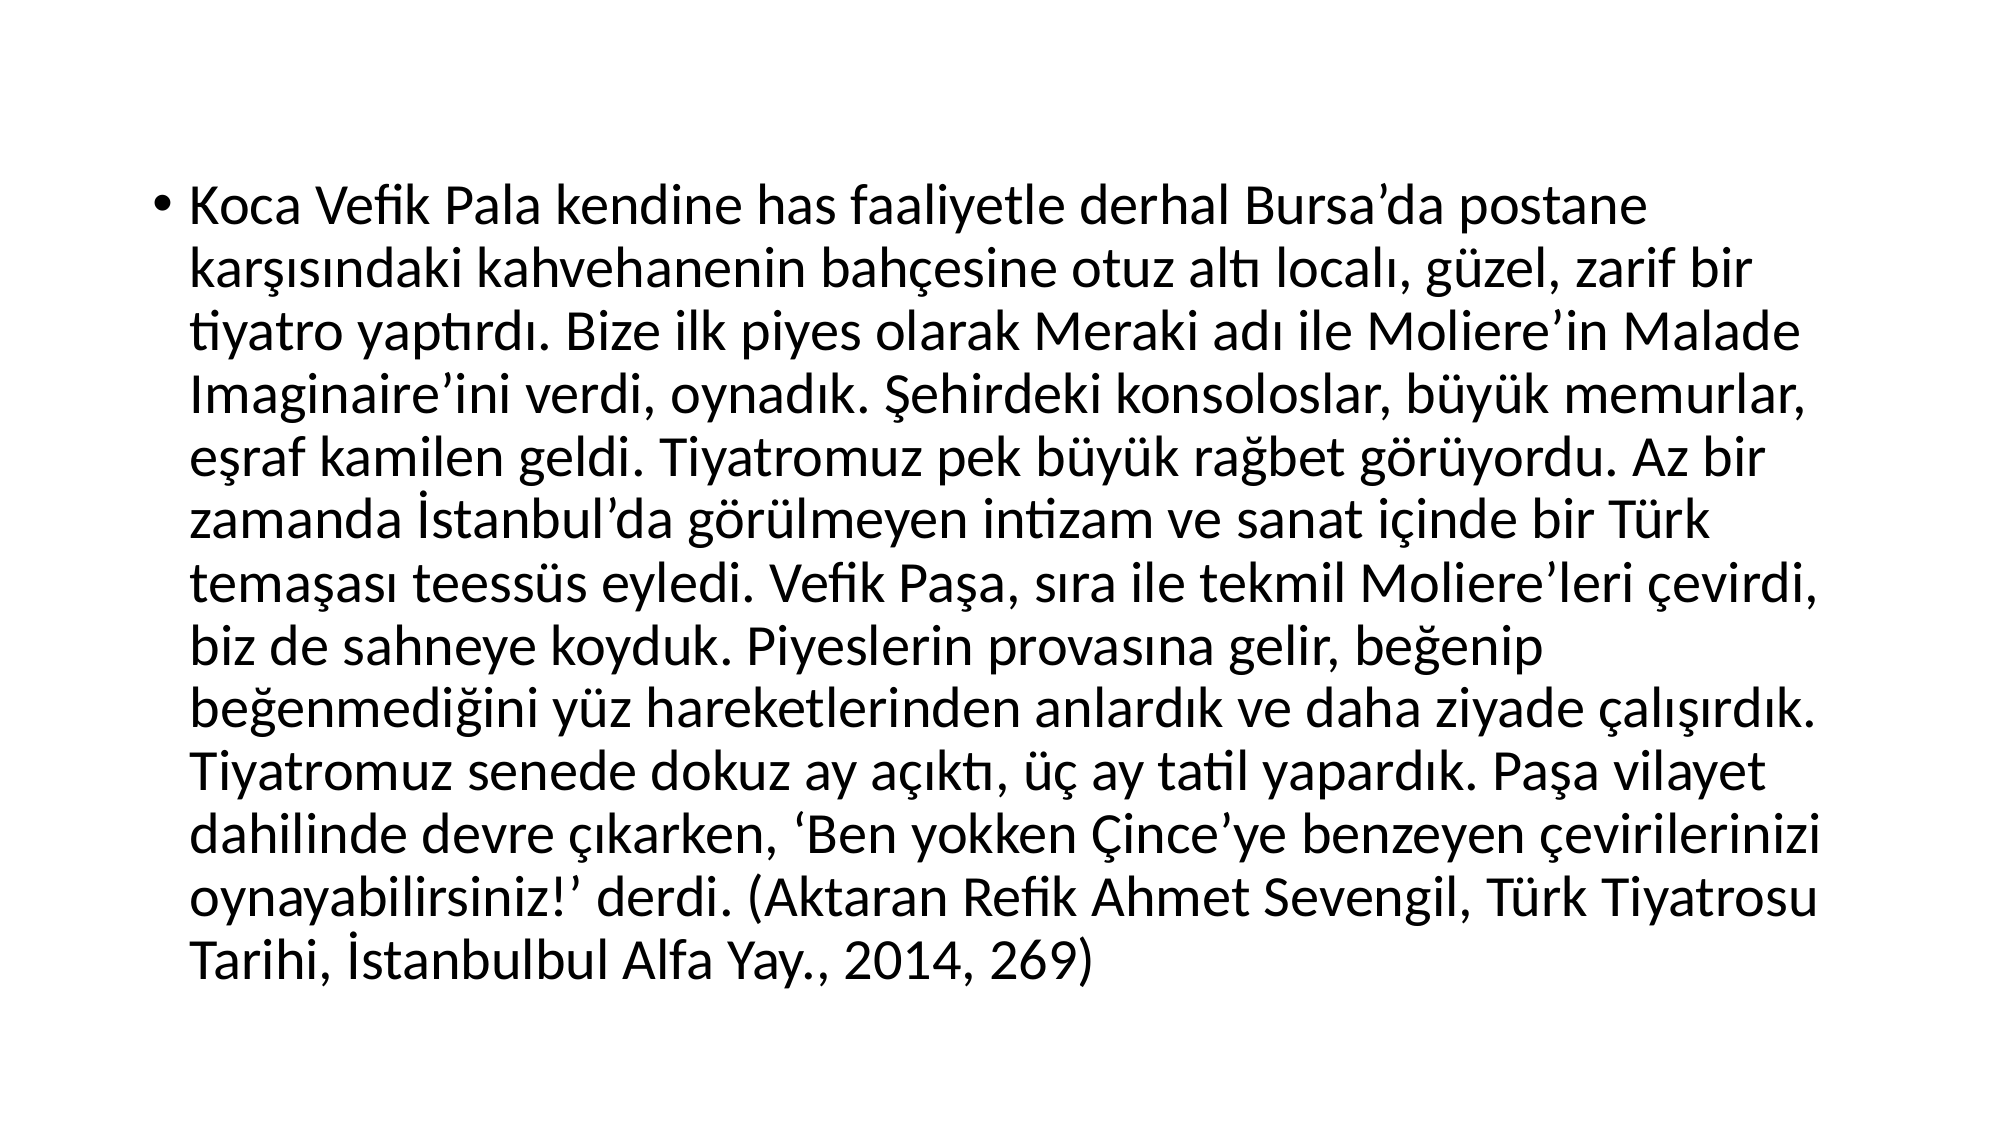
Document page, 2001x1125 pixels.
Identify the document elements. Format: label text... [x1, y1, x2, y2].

list Koca Vefik Pala kendine has faaliyetle derhal Bursa’da postane karşısındaki kahvehanenin bahçesine otuz altı localı, güzel, zarif bir tiyatro yaptırdı. Bize ilk piyes olarak Meraki adı ile Moliere’in Malade Imaginaire’ini verdi, oynadık. Şehirdeki konsoloslar, büyük memurlar, eşraf kamilen geldi. Tiyatromuz pek büyük rağbet görüyordu. Az bir zamanda İstanbul’da görülmeyen intizam ve sanat içinde bir Türk temaşası teessüs eyledi. Vefik Paşa, sıra ile tekmil Moliere’leri çevirdi, biz de sahneye koyduk. Piyeslerin provasına gelir, beğenip beğenmediğini yüz hareketlerinden anlardık ve daha ziyade çalışırdık. Tiyatromuz senede dokuz ay açıktı, üç ay tatil yapardık. Paşa vilayet dahilinde devre çıkarken, ‘Ben yokken Çince’ye benzeyen çevirilerinizi oynayabilirsiniz!’ derdi. (Aktaran Refik Ahmet Sevengil, Türk Tiyatrosu Tarihi, İstanbulbul Alfa Yay., 2014, 269) [137, 166, 1863, 1014]
